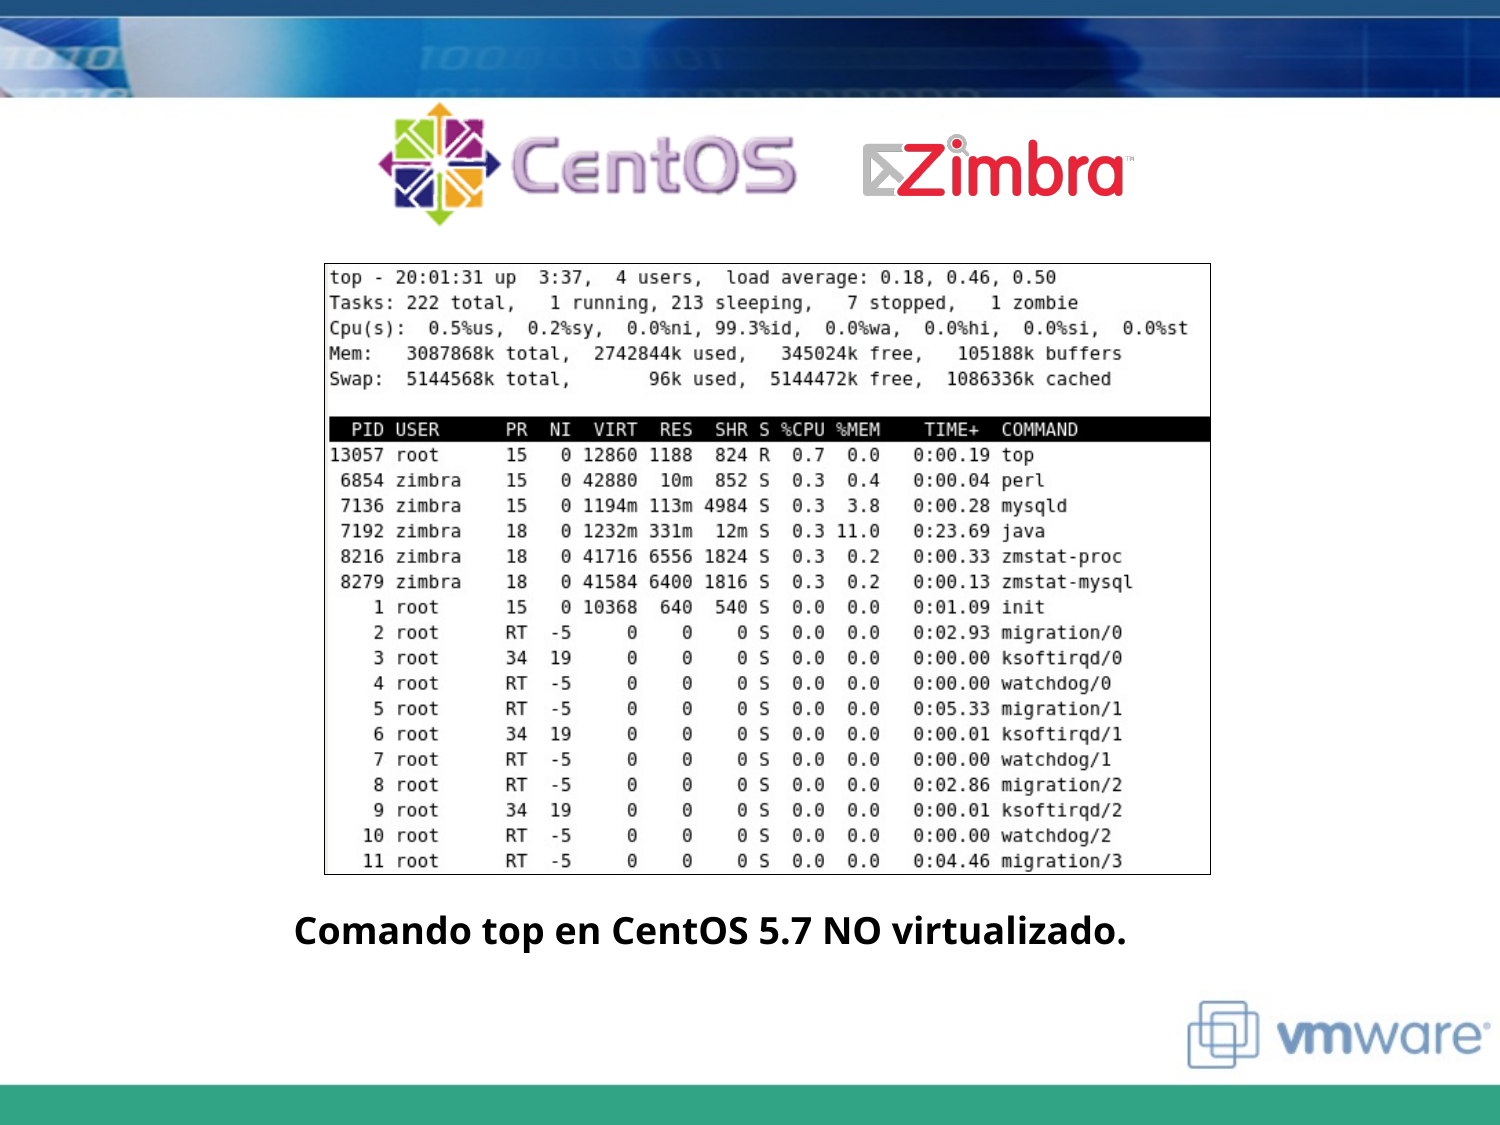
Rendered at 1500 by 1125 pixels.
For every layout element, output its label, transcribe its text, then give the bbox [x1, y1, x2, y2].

picture [0, 0, 1500, 1125]
text_box Comando top en CentOS 5.7 NO virtualizado. [278, 899, 1143, 960]
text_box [374, 99, 1134, 231]
